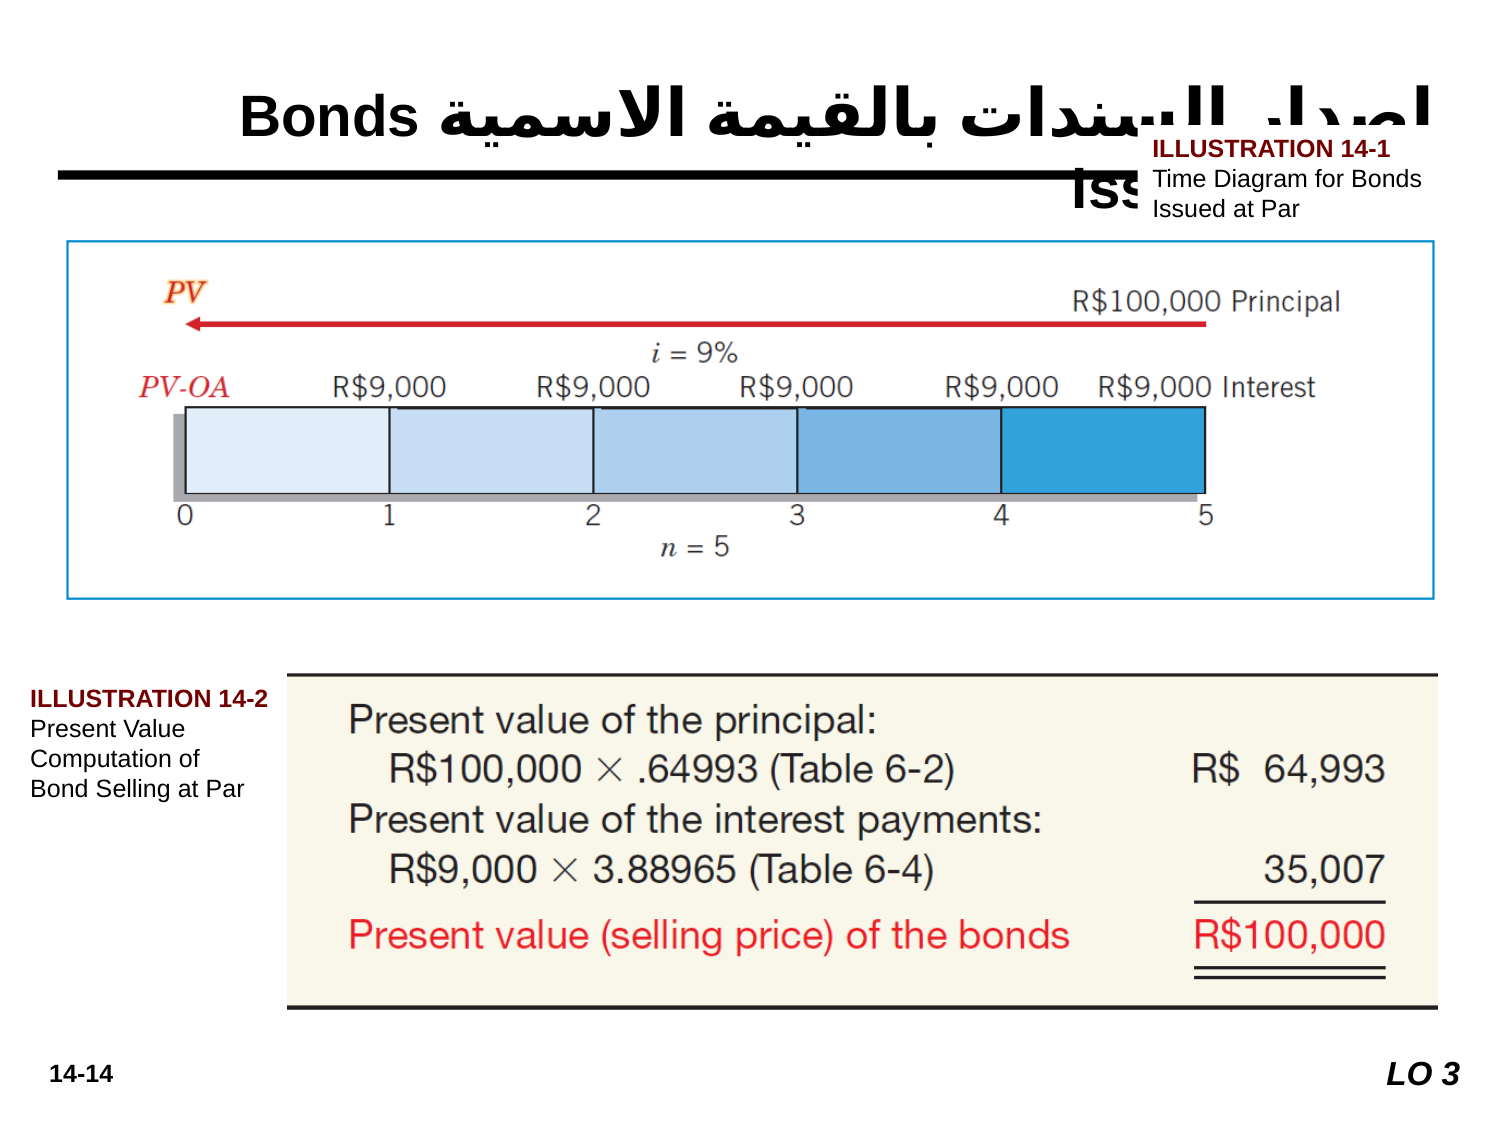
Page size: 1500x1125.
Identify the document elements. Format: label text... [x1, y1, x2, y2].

text_box LO 3 [1324, 1044, 1475, 1100]
title اصدار السندات بالقيمة الاسمية Bonds Issued at Par [99, 62, 1450, 155]
picture [287, 669, 1438, 1012]
text_box ILLUSTRATION 14-2 Present Value Computation of Bond Selling at Par [15, 674, 282, 810]
picture [62, 237, 1438, 602]
text_box ILLUSTRATION 14-1 Time Diagram for Bonds Issued at Par [1137, 125, 1463, 230]
